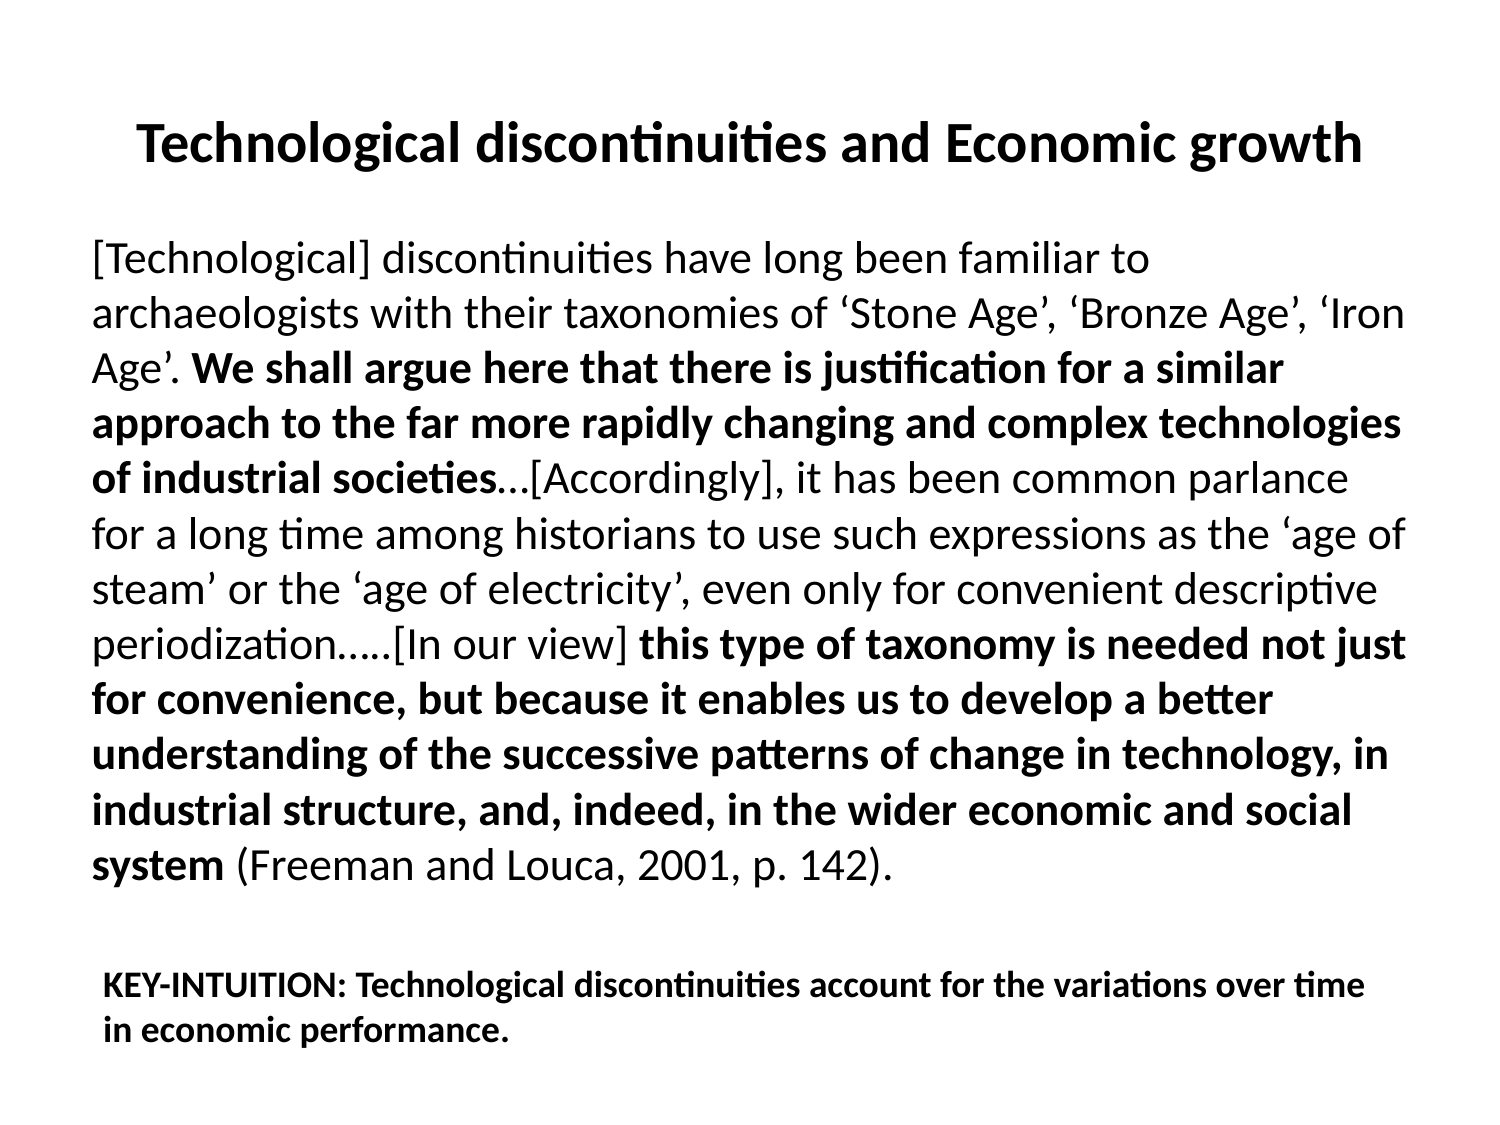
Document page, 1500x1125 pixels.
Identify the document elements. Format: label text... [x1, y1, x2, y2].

text_box KEY-INTUITION: Technological discontinuities account for the variations over time in economic performance. [88, 952, 1388, 1057]
title Technological discontinuities and Economic growth [75, 45, 1425, 233]
list [Technological] discontinuities have long been familiar to archaeologists with their taxonomies of ‘Stone Age’, ‘Bronze Age’, ‘Iron Age’. We shall argue here that there is justification for a similar approach to the far more rapidly changing and complex technologies of industrial societies…[Accordingly], it has been common parlance for a long time among historians to use such expressions as the ‘age of steam’ or the ‘age of electricity’, even only for convenient descriptive periodization…..[In our view] this type of taxonomy is needed not just for convenience, but because it enables us to develop a better understanding of the successive patterns of change in technology, in industrial structure, and, indeed, in the wider economic and social system (Freeman and Louca, 2001, p. 142). [76, 219, 1427, 963]
